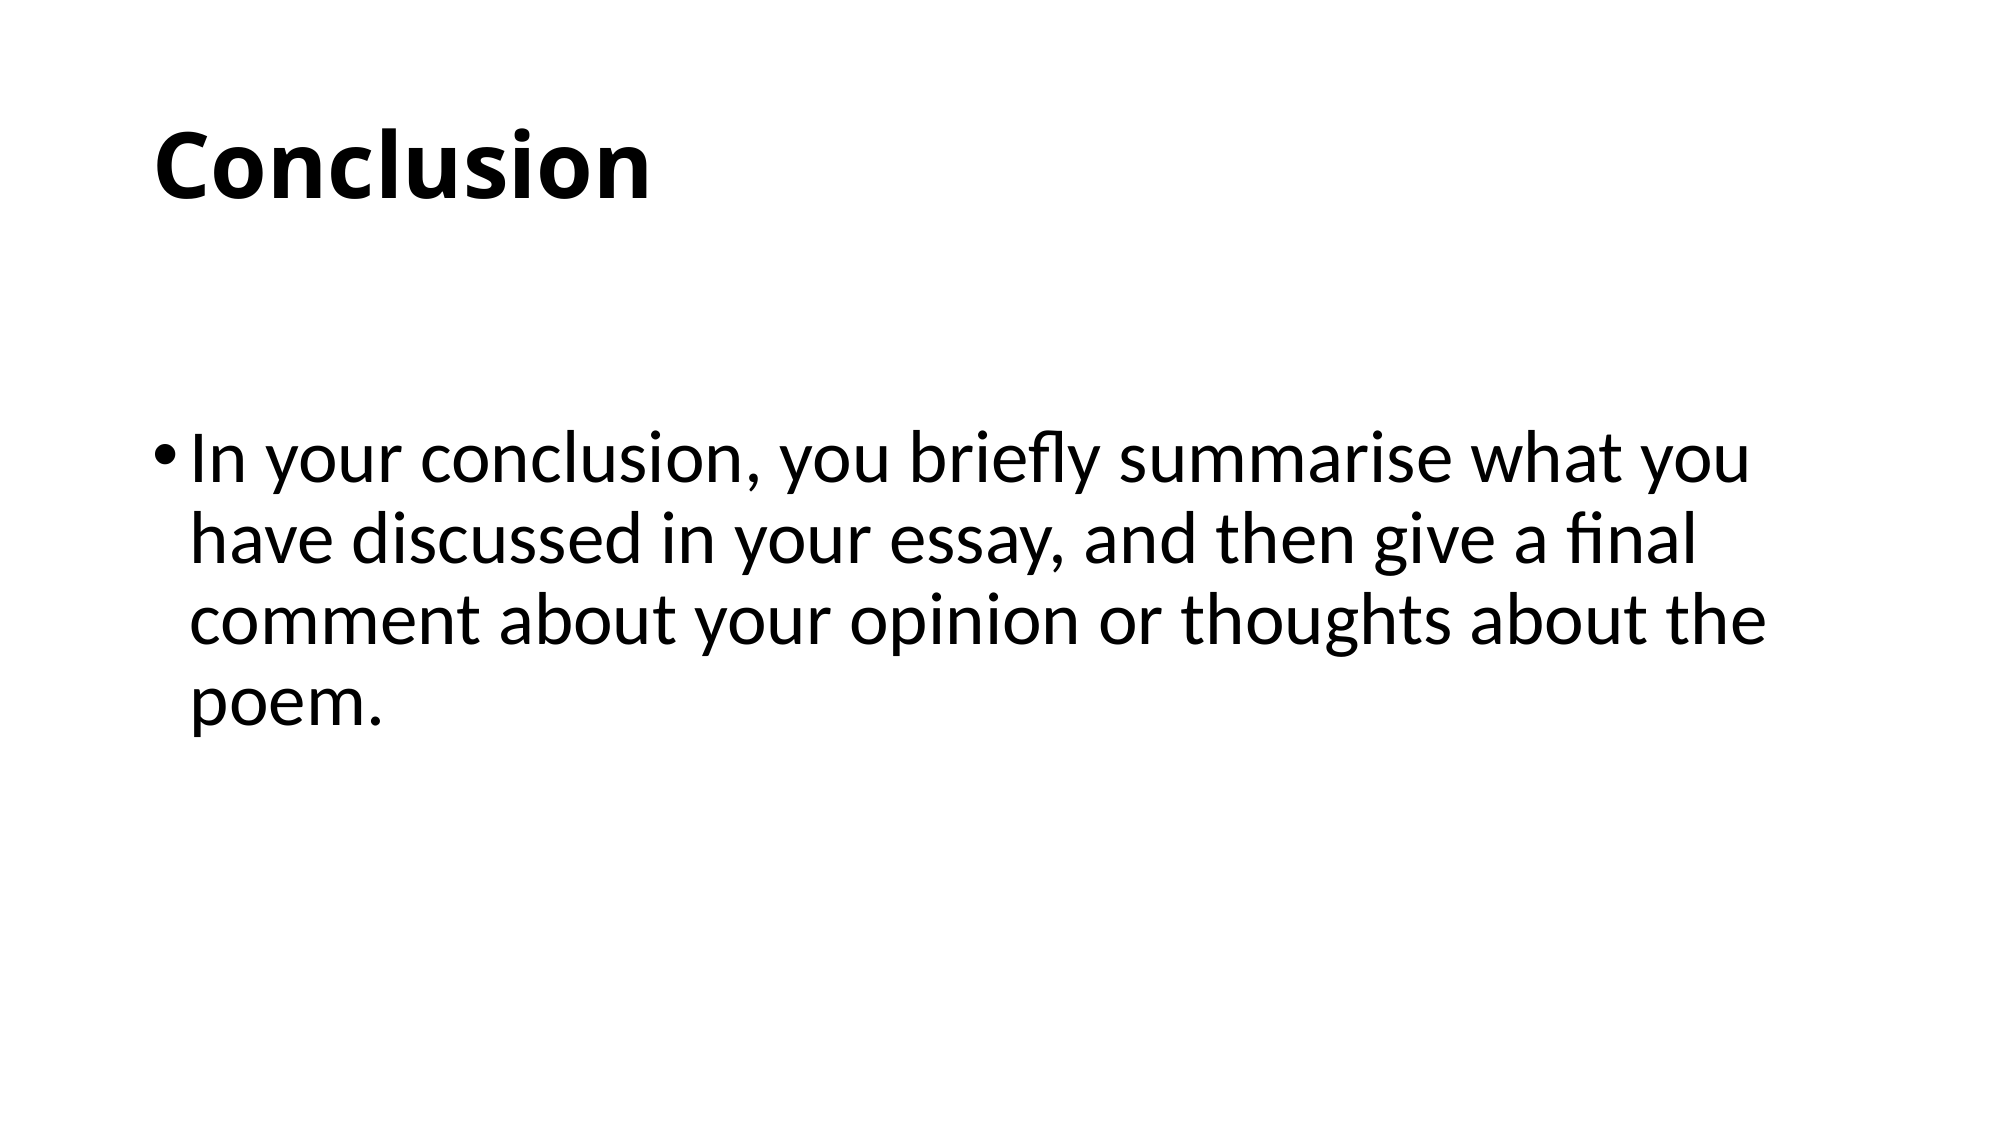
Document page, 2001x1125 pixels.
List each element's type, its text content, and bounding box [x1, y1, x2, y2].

title Conclusion [137, 59, 1863, 278]
list In your conclusion, you briefly summarise what you have discussed in your essay, and then give a final comment about your opinion or thoughts about the poem. [137, 299, 1863, 1014]
